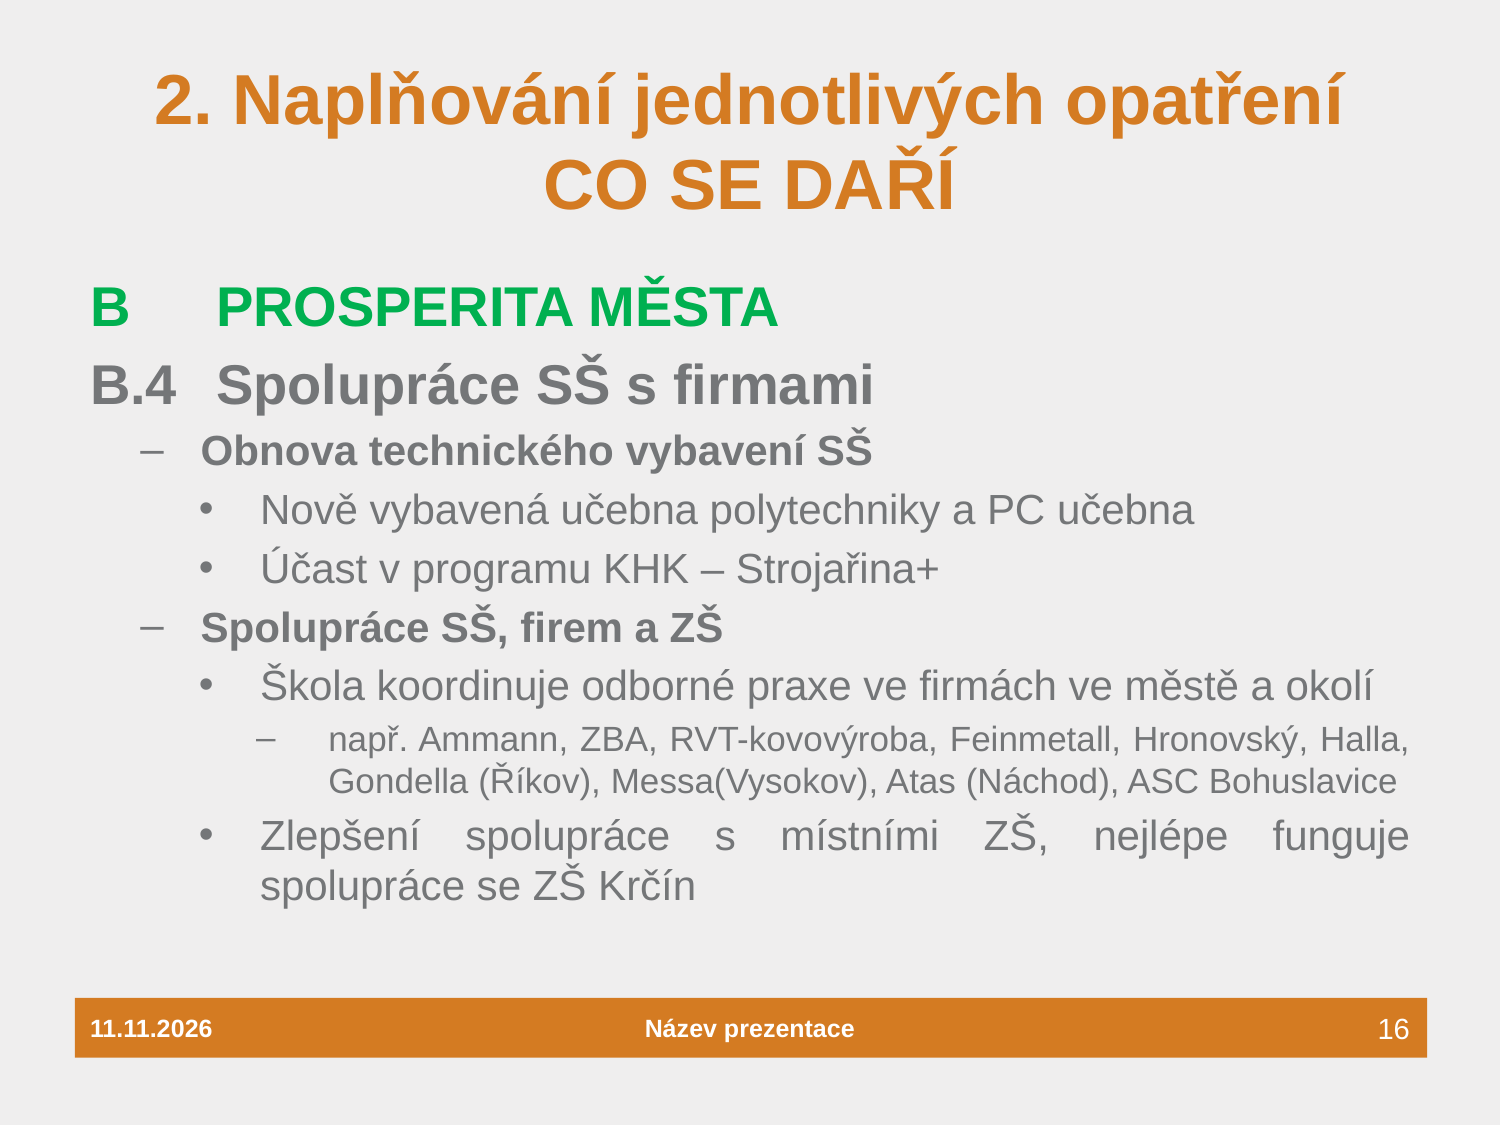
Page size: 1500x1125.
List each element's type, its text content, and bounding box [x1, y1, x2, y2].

slide_number 16 [1074, 998, 1425, 1058]
footer Název prezentace [512, 998, 988, 1058]
list B PROSPERITA MĚSTA B.4 Spolupráce SŠ s firmami Obnova technického vybavení SŠ Nově vybavená učebna polytechniky a PC učebna Účast v programu KHK – Strojařina+ Spolupráce SŠ, firem a ZŠ Škola koordinuje odborné praxe ve firmách ve městě a okolí např. Ammann, ZBA, RVT-kovovýroba, Feinmetall, Hronovský, Halla, Gondella (Říkov), Messa(Vysokov), Atas (Náchod), ASC Bohuslavice Zlepšení spolupráce s místními ZŠ, nejlépe funguje spolupráce se ZŠ Krčín [75, 262, 1425, 983]
title 2. Naplňování jednotlivých opatření CO SE DAŘÍ [75, 45, 1425, 233]
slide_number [75, 998, 425, 1058]
